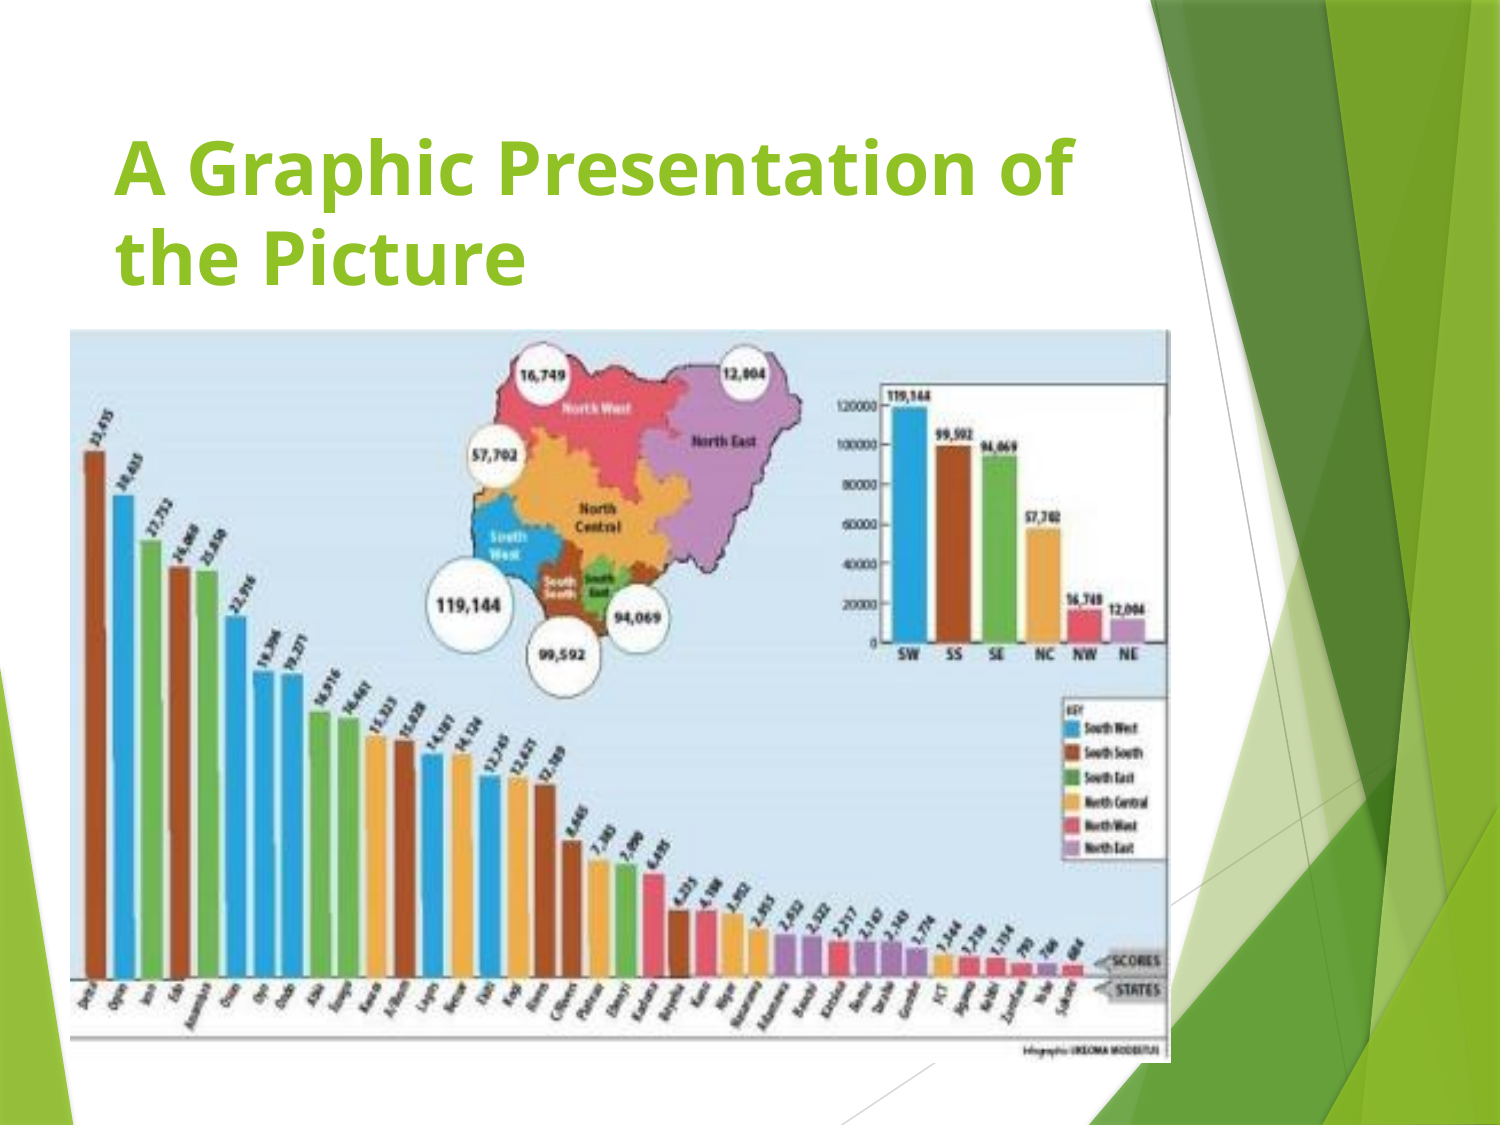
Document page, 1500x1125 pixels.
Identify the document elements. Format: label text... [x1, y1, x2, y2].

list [70, 328, 1172, 1063]
title A Graphic Presentation of the Picture [100, 112, 1142, 327]
